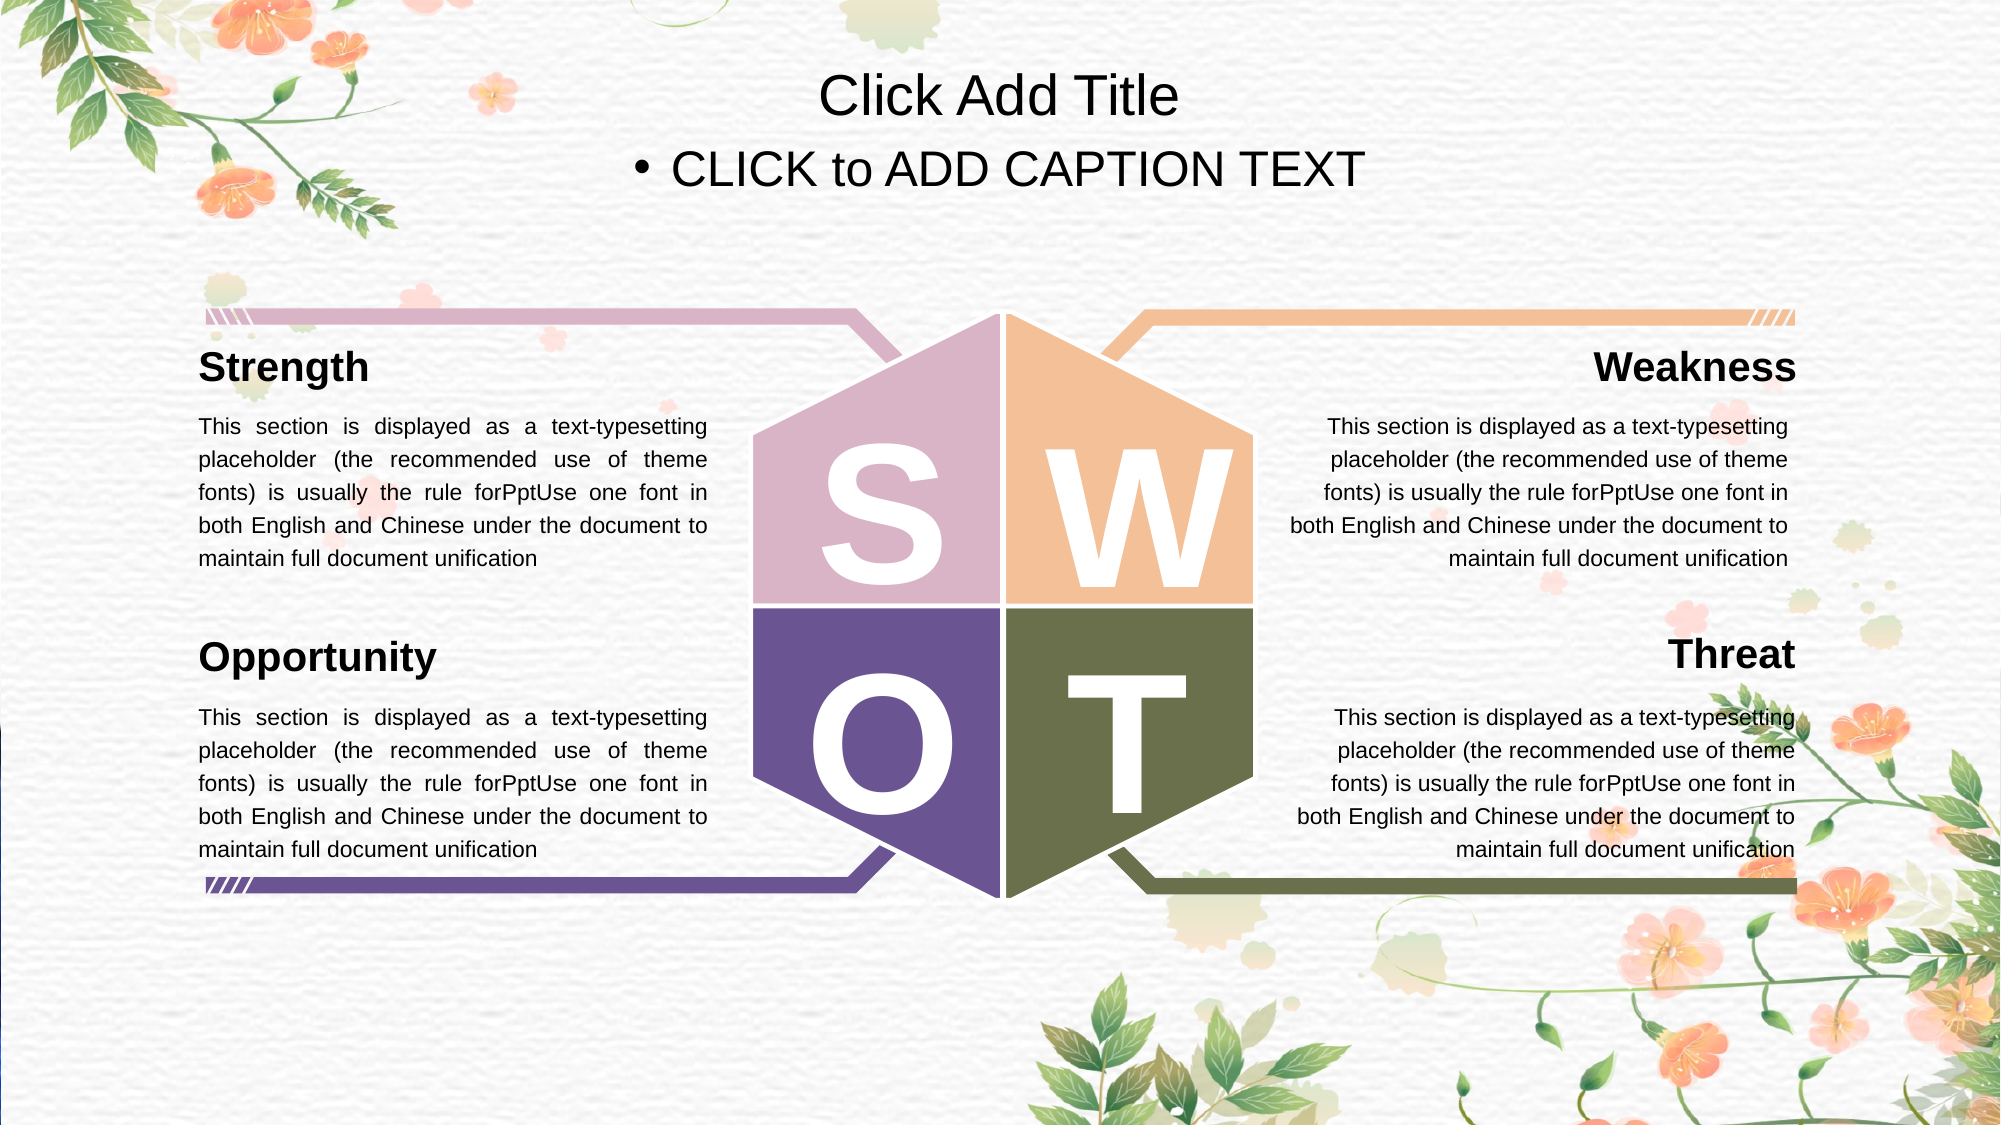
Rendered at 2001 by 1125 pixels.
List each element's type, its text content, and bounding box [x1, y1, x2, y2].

text_box CLICK to ADD CAPTION TEXT [549, 135, 1450, 180]
text_box [1256, 877, 1799, 896]
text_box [750, 311, 1256, 901]
text_box Threat [1501, 626, 1796, 678]
text_box This section is displayed as a text-typesetting placeholder (the recommended use of theme fonts) is usually the rule forPptUse one font in both English and Chinese under the document to maintain full document unification [198, 406, 709, 595]
text_box This section is displayed as a text-typesetting placeholder (the recommended use of theme fonts) is usually the rule forPptUse one font in both English and Chinese under the document to maintain full document unification [1278, 406, 1789, 595]
text_box Strength [198, 339, 413, 390]
text_box This section is displayed as a text-typesetting placeholder (the recommended use of theme fonts) is usually the rule forPptUse one font in both English and Chinese under the document to maintain full document unification [198, 697, 709, 886]
text_box [204, 307, 861, 326]
text_box Click Add Title [383, 58, 1617, 136]
text_box Weakness [1557, 339, 1798, 390]
picture [2, 0, 2001, 1125]
text_box [1141, 308, 1796, 327]
text_box This section is displayed as a text-typesetting placeholder (the recommended use of theme fonts) is usually the rule forPptUse one font in both English and Chinese under the document to maintain full document unification [1285, 697, 1796, 886]
text_box Opportunity [198, 630, 493, 681]
text_box [204, 876, 750, 895]
